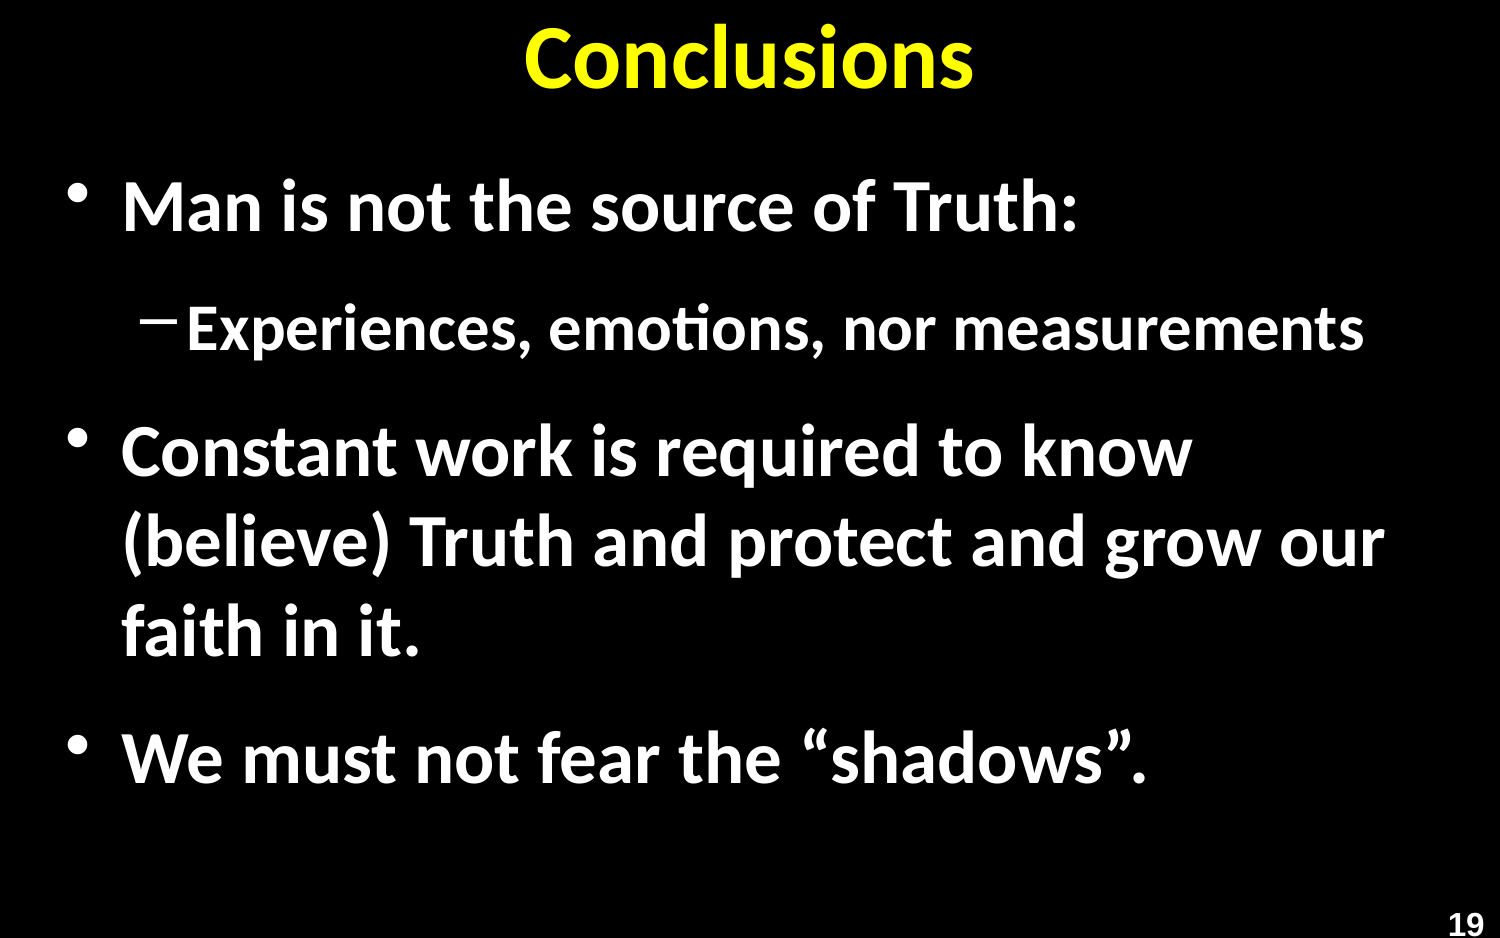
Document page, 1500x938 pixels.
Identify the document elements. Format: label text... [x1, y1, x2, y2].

title Conclusions [112, 10, 1388, 94]
slide_number 19 [1425, 895, 1500, 938]
list Man is not the source of Truth: Experiences, emotions, nor measurements Constant work is required to know (believe) Truth and protect and grow our faith in it. We must not fear the “shadows”. [50, 148, 1483, 858]
